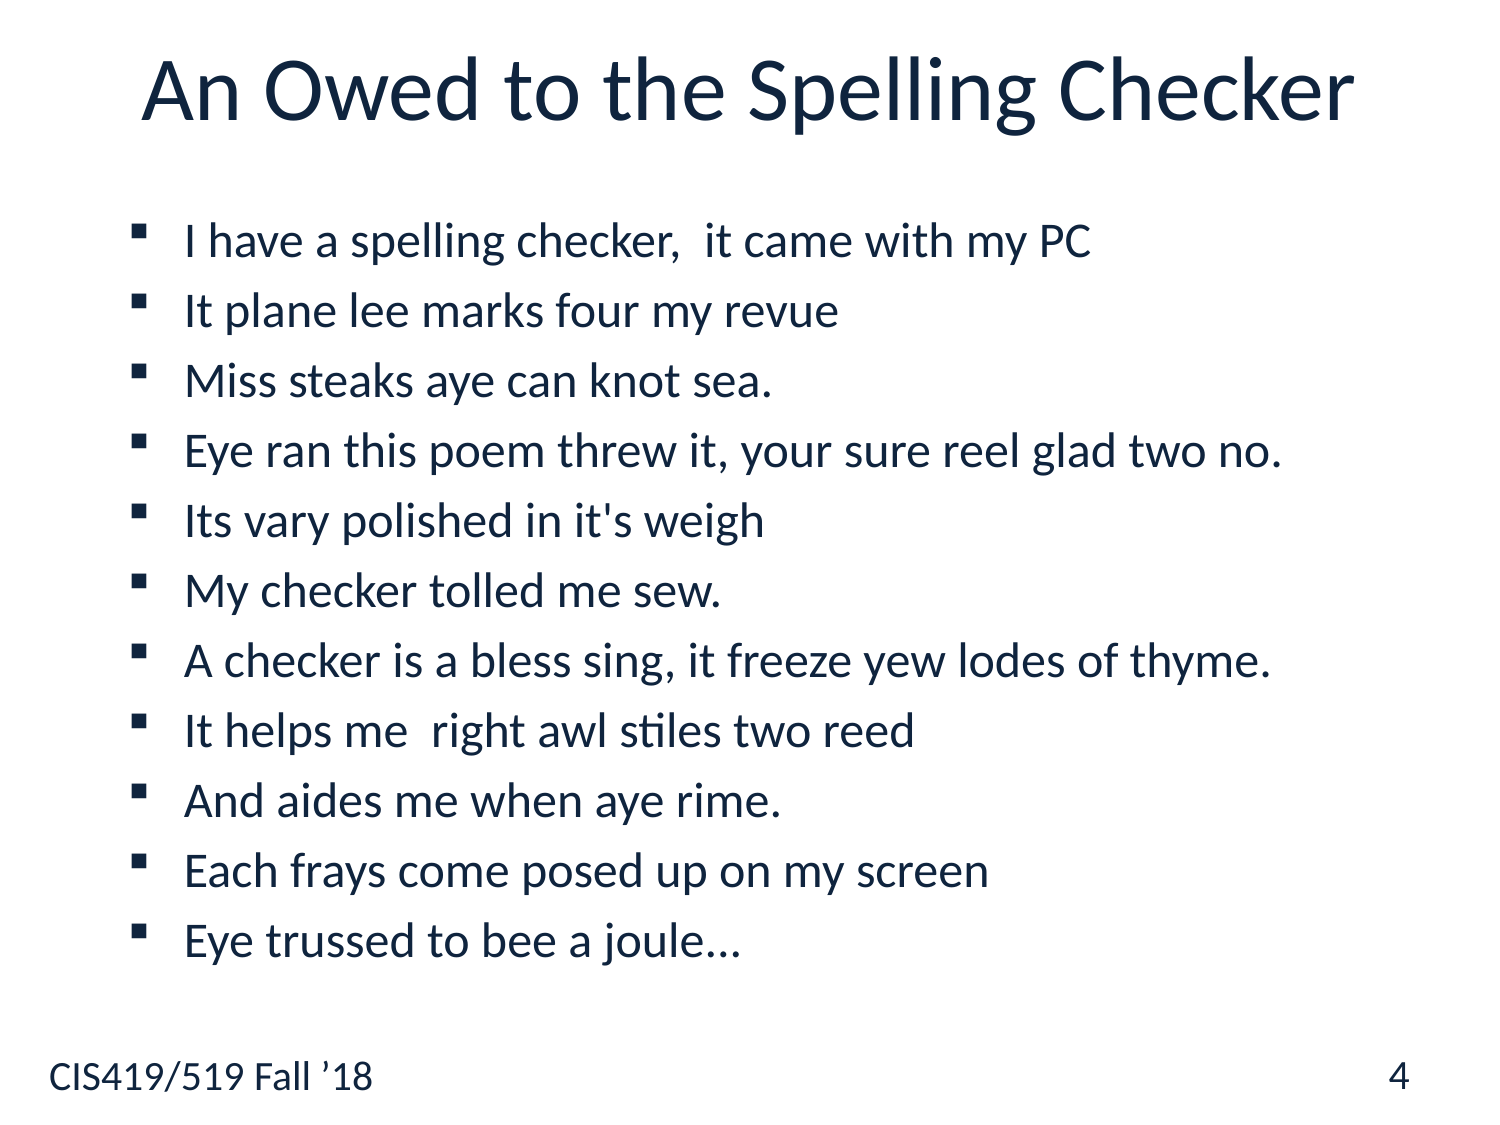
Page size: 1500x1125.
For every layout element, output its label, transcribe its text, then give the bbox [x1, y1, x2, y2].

slide_number 4 [1074, 1042, 1425, 1103]
list I have a spelling checker, it came with my PC It plane lee marks four my revue Miss steaks aye can knot sea. Eye ran this poem threw it, your sure reel glad two no. Its vary polished in it's weigh My checker tolled me sew. A checker is a bless sing, it freeze yew lodes of thyme. It helps me right awl stiles two reed And aides me when aye rime. Each frays come posed up on my screen Eye trussed to bee a joule... [112, 200, 1388, 1018]
title An Owed to the Spelling Checker [112, 5, 1388, 163]
